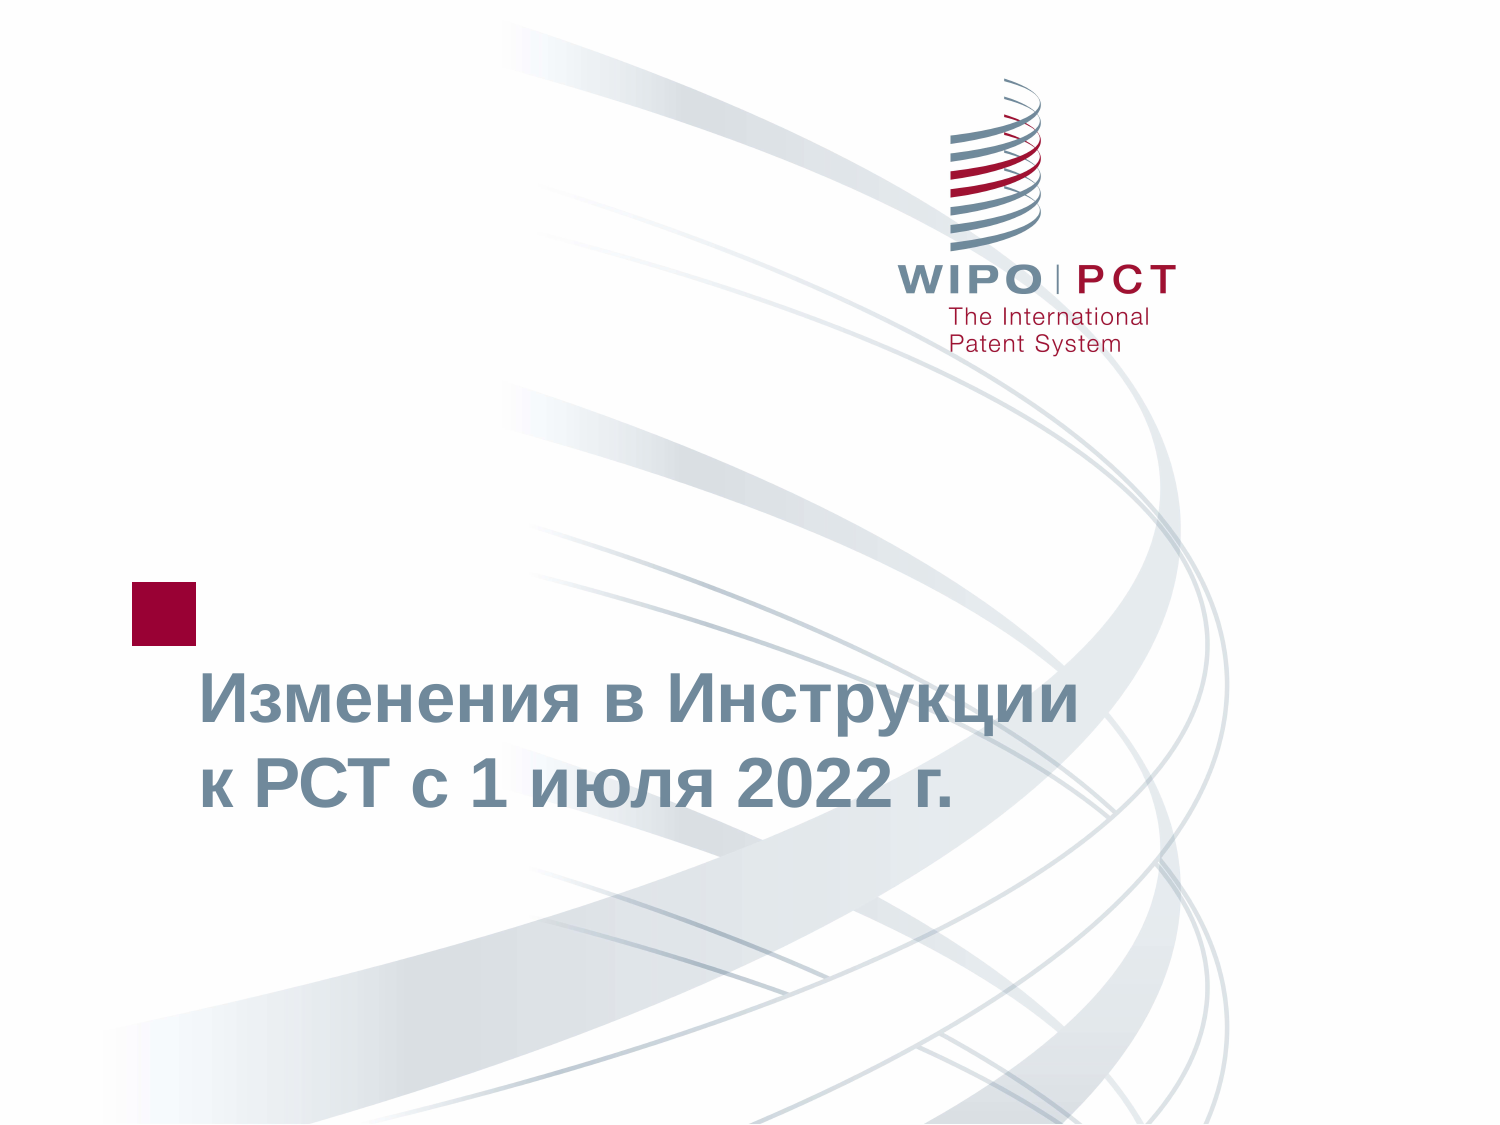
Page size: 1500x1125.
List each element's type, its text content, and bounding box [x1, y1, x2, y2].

subtitle Изменения в Инструкции к РСТ с 1 июля 2022 г. [183, 644, 1483, 875]
picture [0, 0, 1500, 1125]
